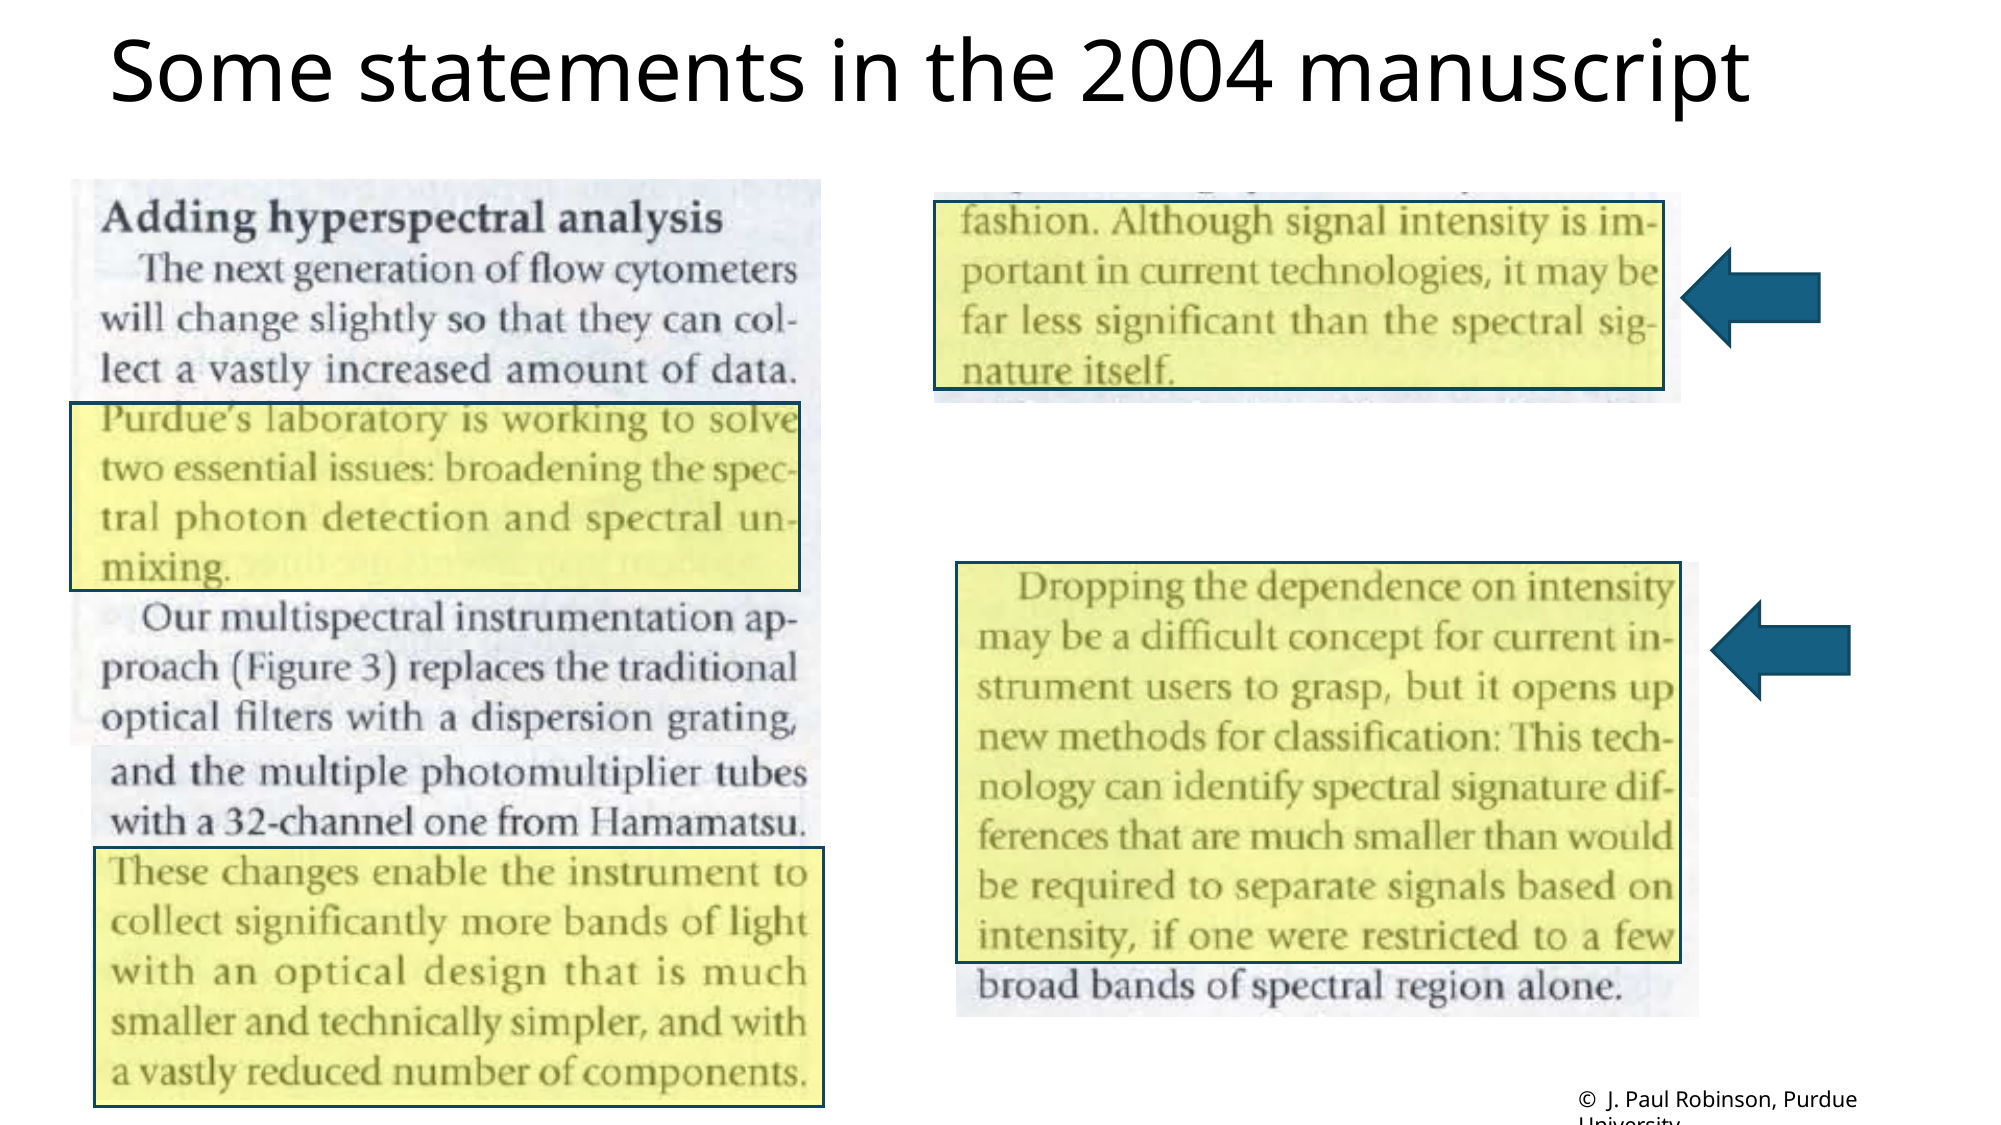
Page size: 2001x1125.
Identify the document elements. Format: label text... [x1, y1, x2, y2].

text_box [1681, 246, 1821, 350]
picture [934, 192, 1681, 404]
title Some statements in the 2004 manuscript [94, 19, 1820, 129]
text_box [93, 846, 825, 1108]
text_box © J. Paul Robinson, Purdue University [1563, 1078, 1959, 1125]
picture [956, 561, 1699, 1018]
text_box [1709, 599, 1851, 702]
picture [69, 178, 821, 1101]
